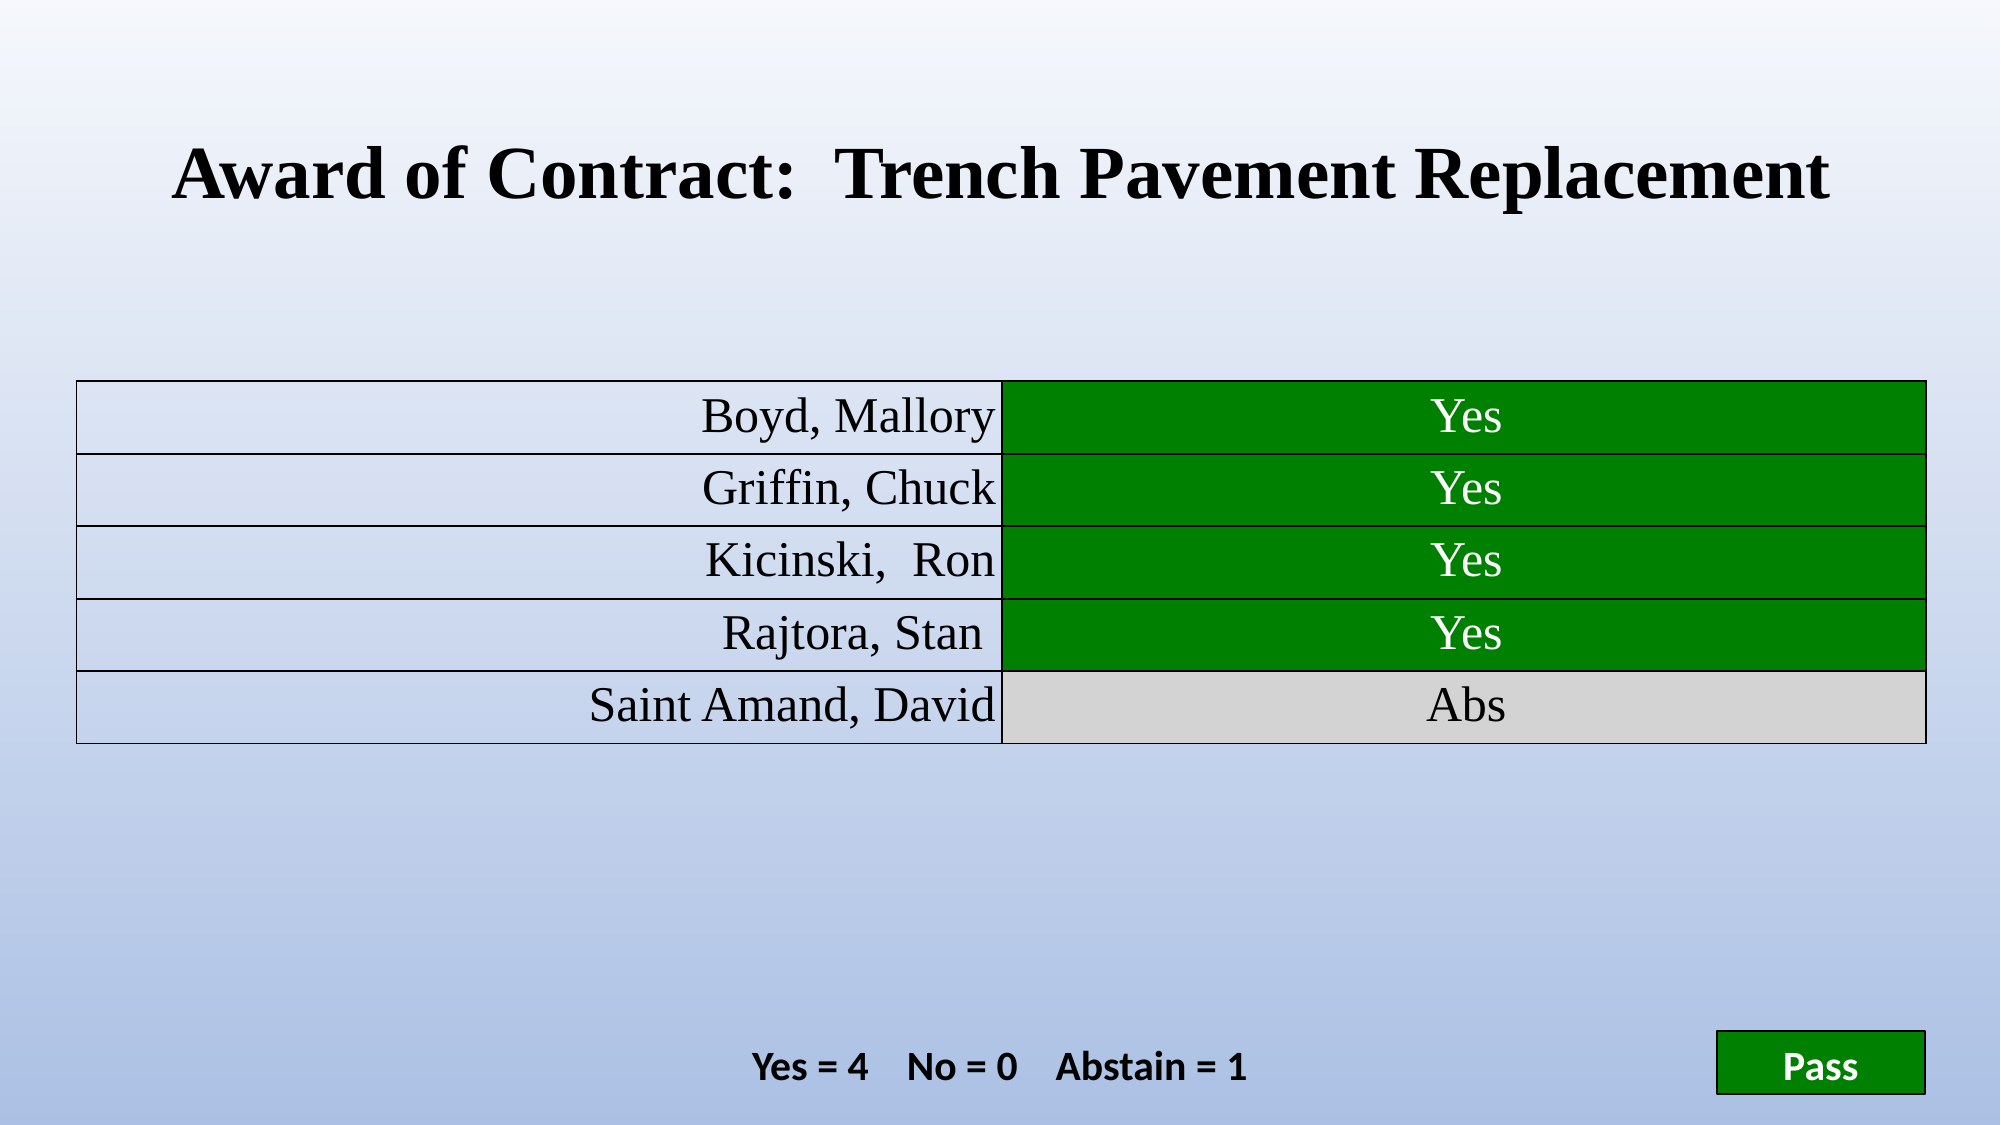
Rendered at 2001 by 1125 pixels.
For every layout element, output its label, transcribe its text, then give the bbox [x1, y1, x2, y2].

table_cell Yes [1003, 600, 1925, 670]
table_cell Rajtora, Stan [77, 600, 1001, 670]
table_cell Abs [1003, 672, 1925, 743]
table_header Yes [1003, 382, 1925, 453]
table_cell Griffin, Chuck [77, 455, 1001, 525]
table_cell Saint Amand, David [77, 672, 1001, 743]
table_cell Yes [1003, 455, 1925, 525]
title Award of Contract: Trench Pavement Replacement [76, 32, 1927, 305]
text_box Yes = 4 No = 0 Abstain = 1 [304, 1031, 1696, 1094]
table_header Boyd, Mallory [77, 382, 1001, 453]
table_cell Kicinski, Ron [77, 527, 1001, 598]
table_cell Yes [1003, 527, 1925, 598]
text_box Pass [1716, 1031, 1925, 1094]
